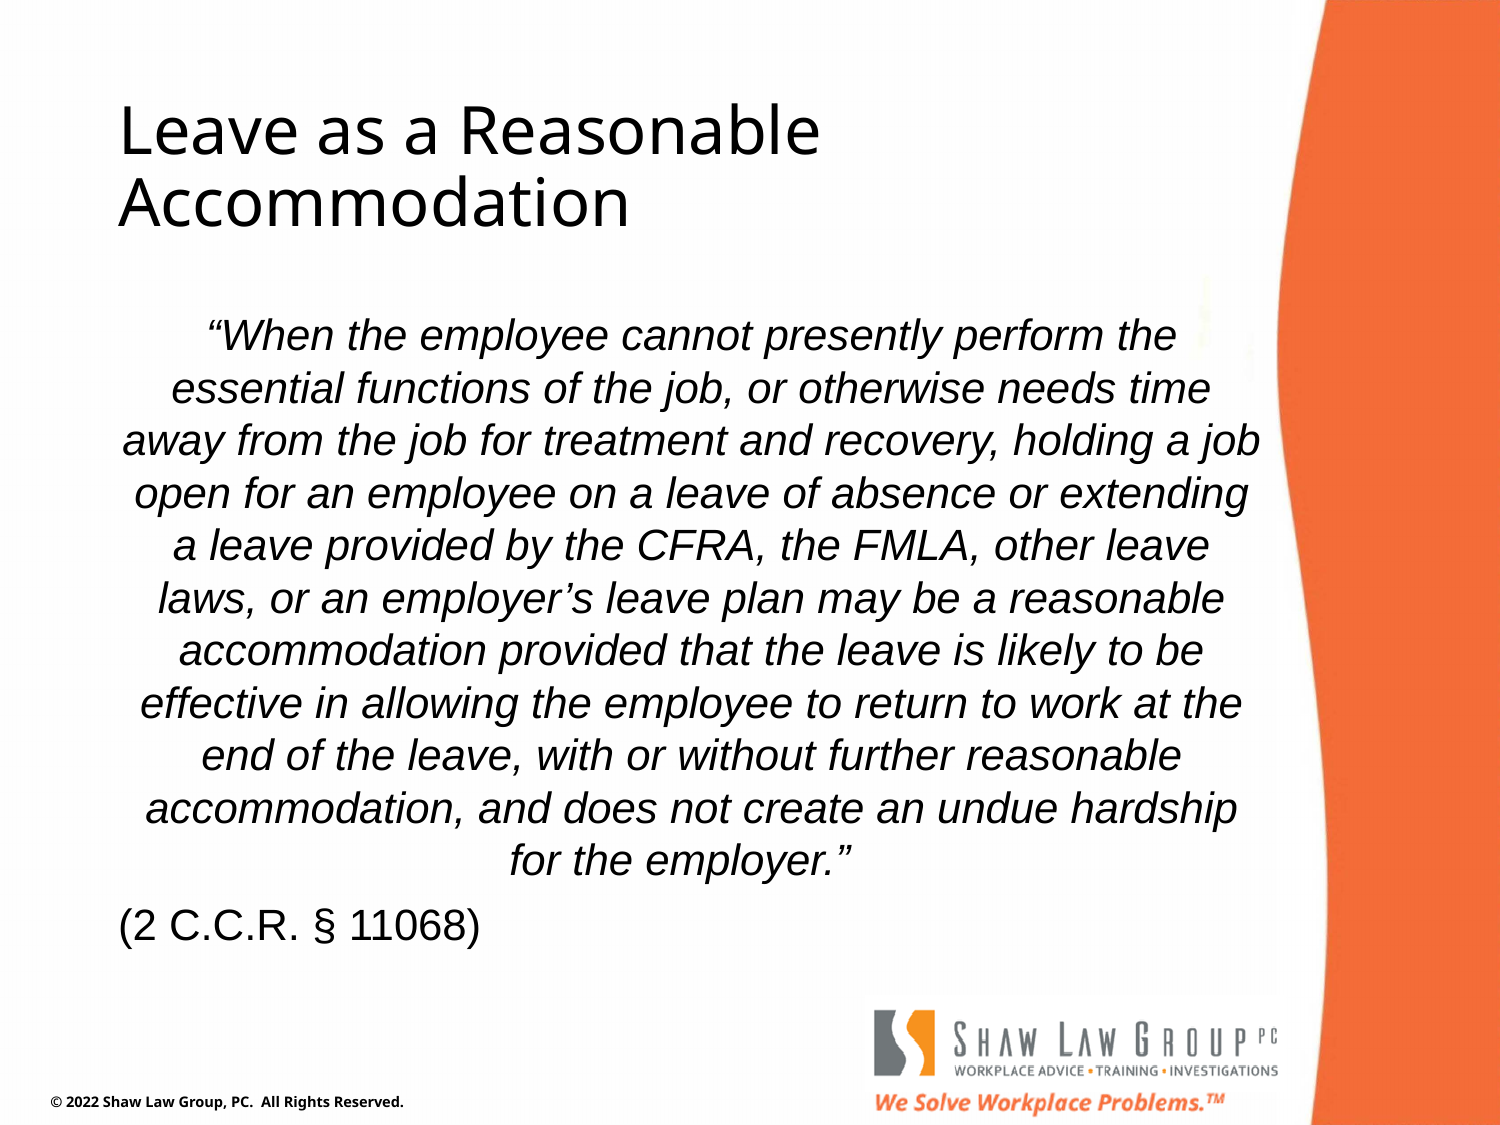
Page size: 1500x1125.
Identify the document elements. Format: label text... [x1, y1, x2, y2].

list “When the employee cannot presently perform the essential functions of the job, or otherwise needs time away from the job for treatment and recovery, holding a job open for an employee on a leave of absence or extending a leave provided by the CFRA, the FMLA, other leave laws, or an employer’s leave plan may be a reasonable accommodation provided that the leave is likely to be effective in allowing the employee to return to work at the end of the leave, with or without further reasonable accommodation, and does not create an undue hardship for the employer.” (2 C.C.R. § 11068) [103, 299, 1282, 949]
picture [0, 0, 1500, 1125]
title Leave as a Reasonable Accommodation [103, 59, 1283, 278]
